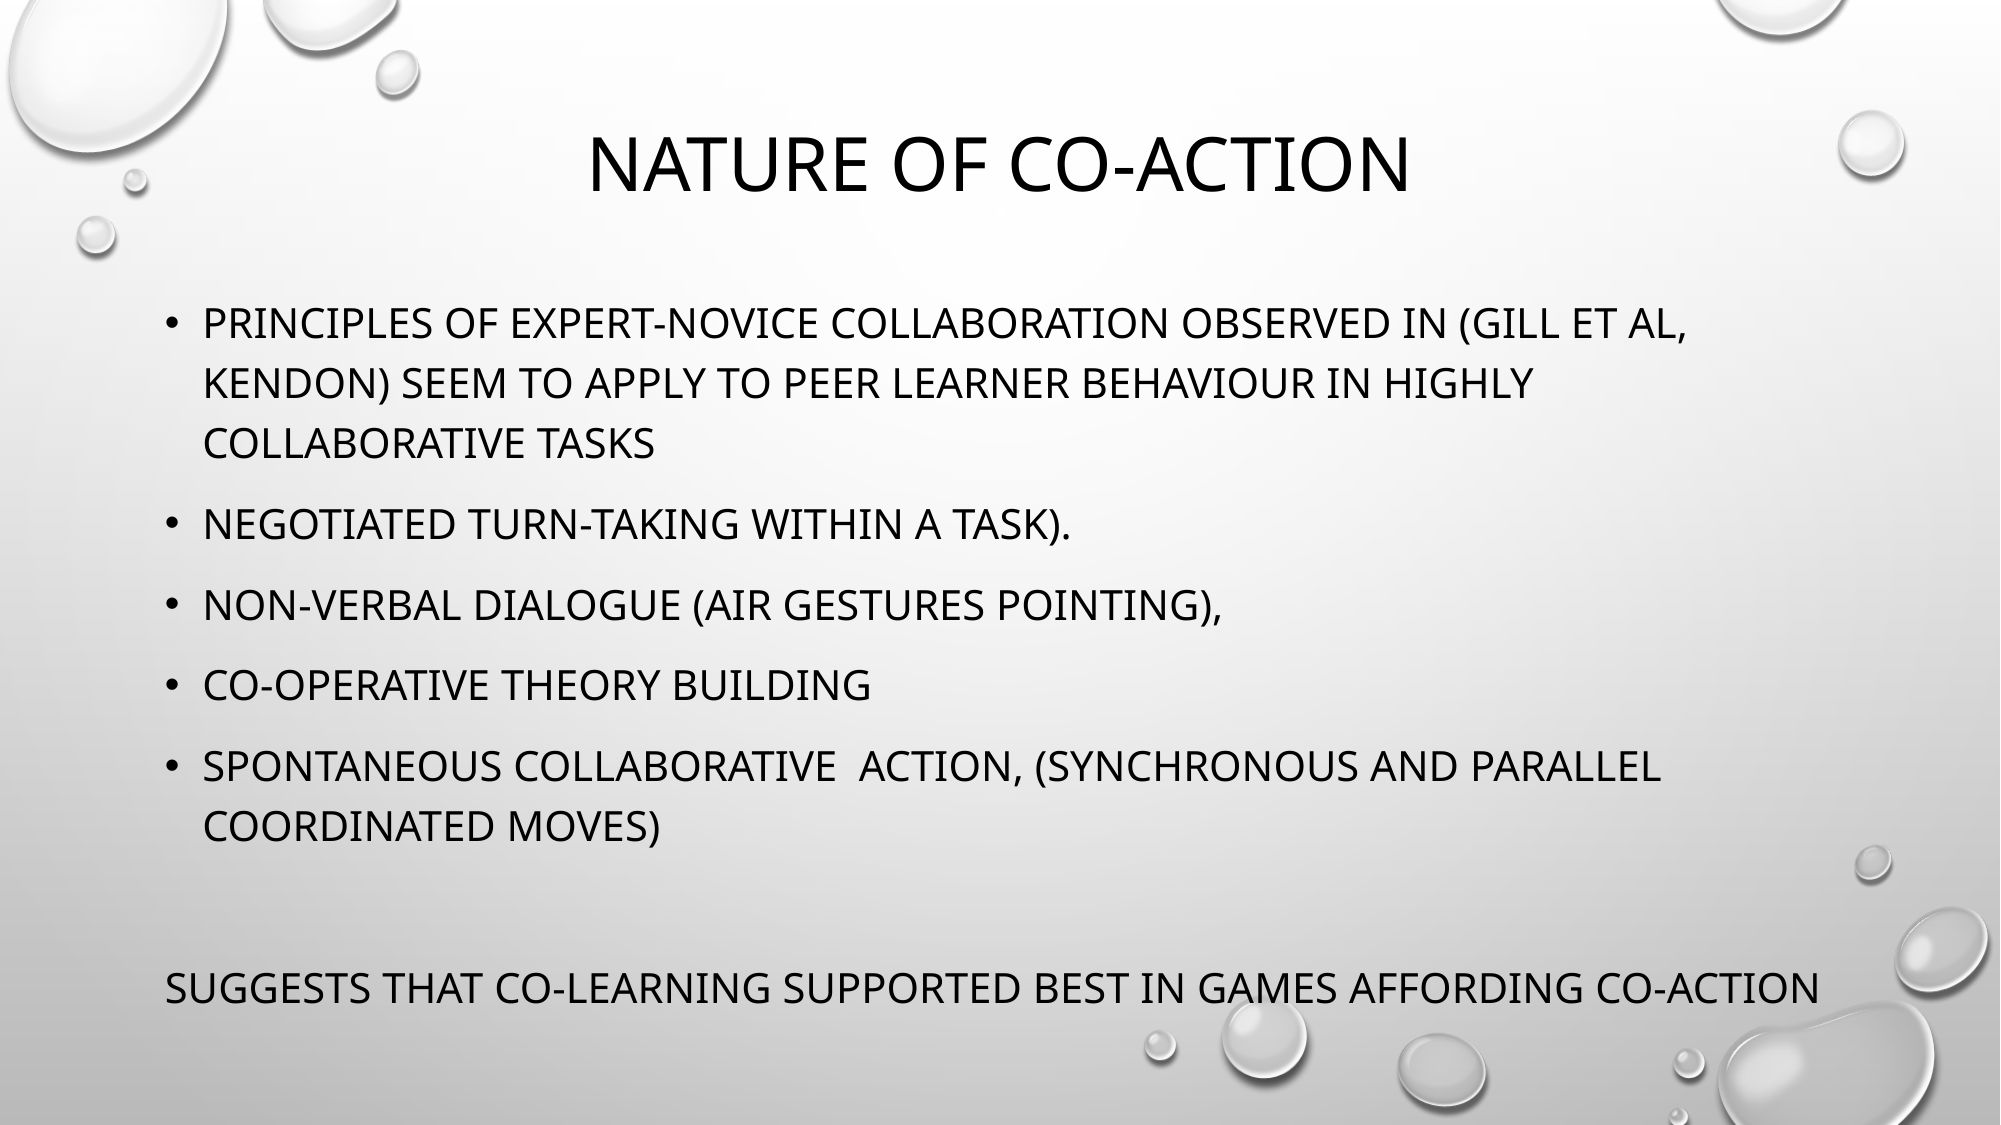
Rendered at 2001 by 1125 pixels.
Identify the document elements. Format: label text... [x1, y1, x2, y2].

picture [0, 0, 2000, 1125]
title Nature of co-action [149, 101, 1851, 234]
list Principles of expert-novice collaboration observed in (Gill et al, Kendon) seem to apply to peer learner behaviour in highly collaborative tasks negotiated turn-taking within a task). non-verbal dialogue (air gestures pointing), co-operative theory building spontaneous collaborative action, (synchronous and parallel coordinated moves) Suggests that co-learning supported best in games affording co-action [149, 208, 1850, 1125]
